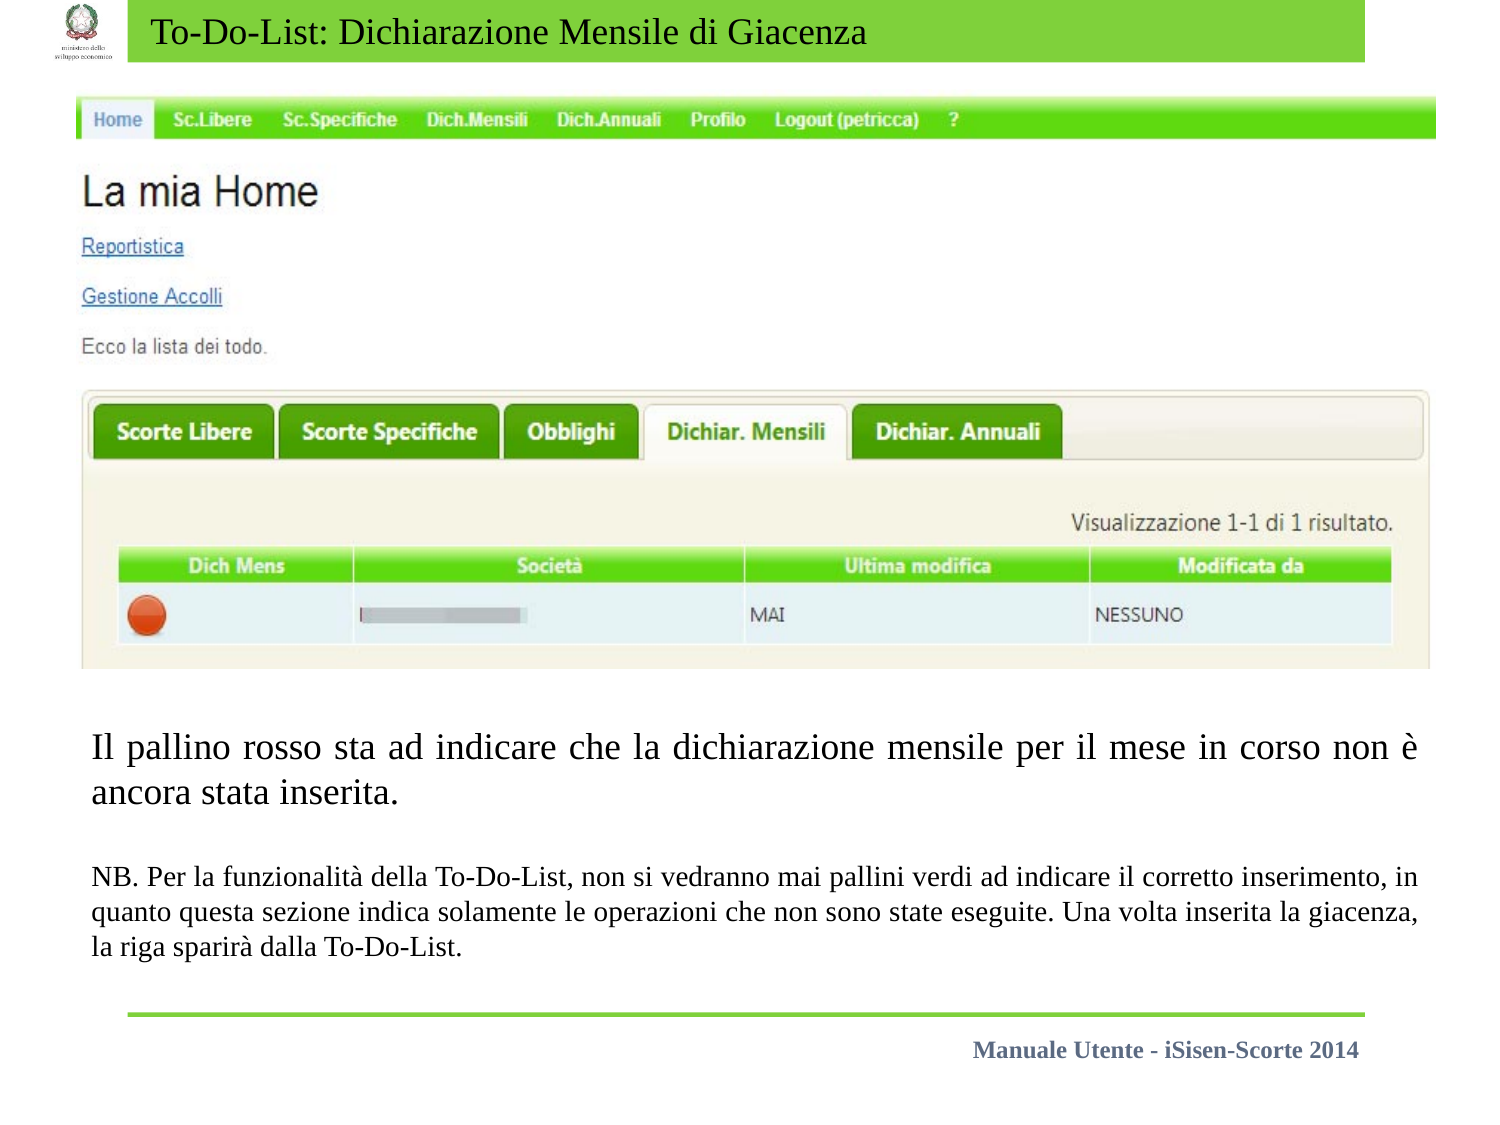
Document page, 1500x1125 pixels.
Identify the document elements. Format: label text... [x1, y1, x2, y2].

picture [52, 2, 113, 62]
picture [75, 89, 1436, 669]
text_box Il pallino rosso sta ad indicare che la dichiarazione mensile per il mese in corso non è ancora stata inserita. NB. Per la funzionalità della To-Do-List, non si vedranno mai pallini verdi ad indicare il corretto inserimento, in quanto questa sezione indica solamente le operazioni che non sono state eseguite. Una volta inserita la giacenza, la riga sparirà dalla To-Do-List. [76, 714, 1436, 970]
text_box To-Do-List: Dichiarazione Mensile di Giacenza [135, 0, 1282, 60]
slide_number Manuale Utente - iSisen-Scorte 2014 [938, 1018, 1375, 1079]
